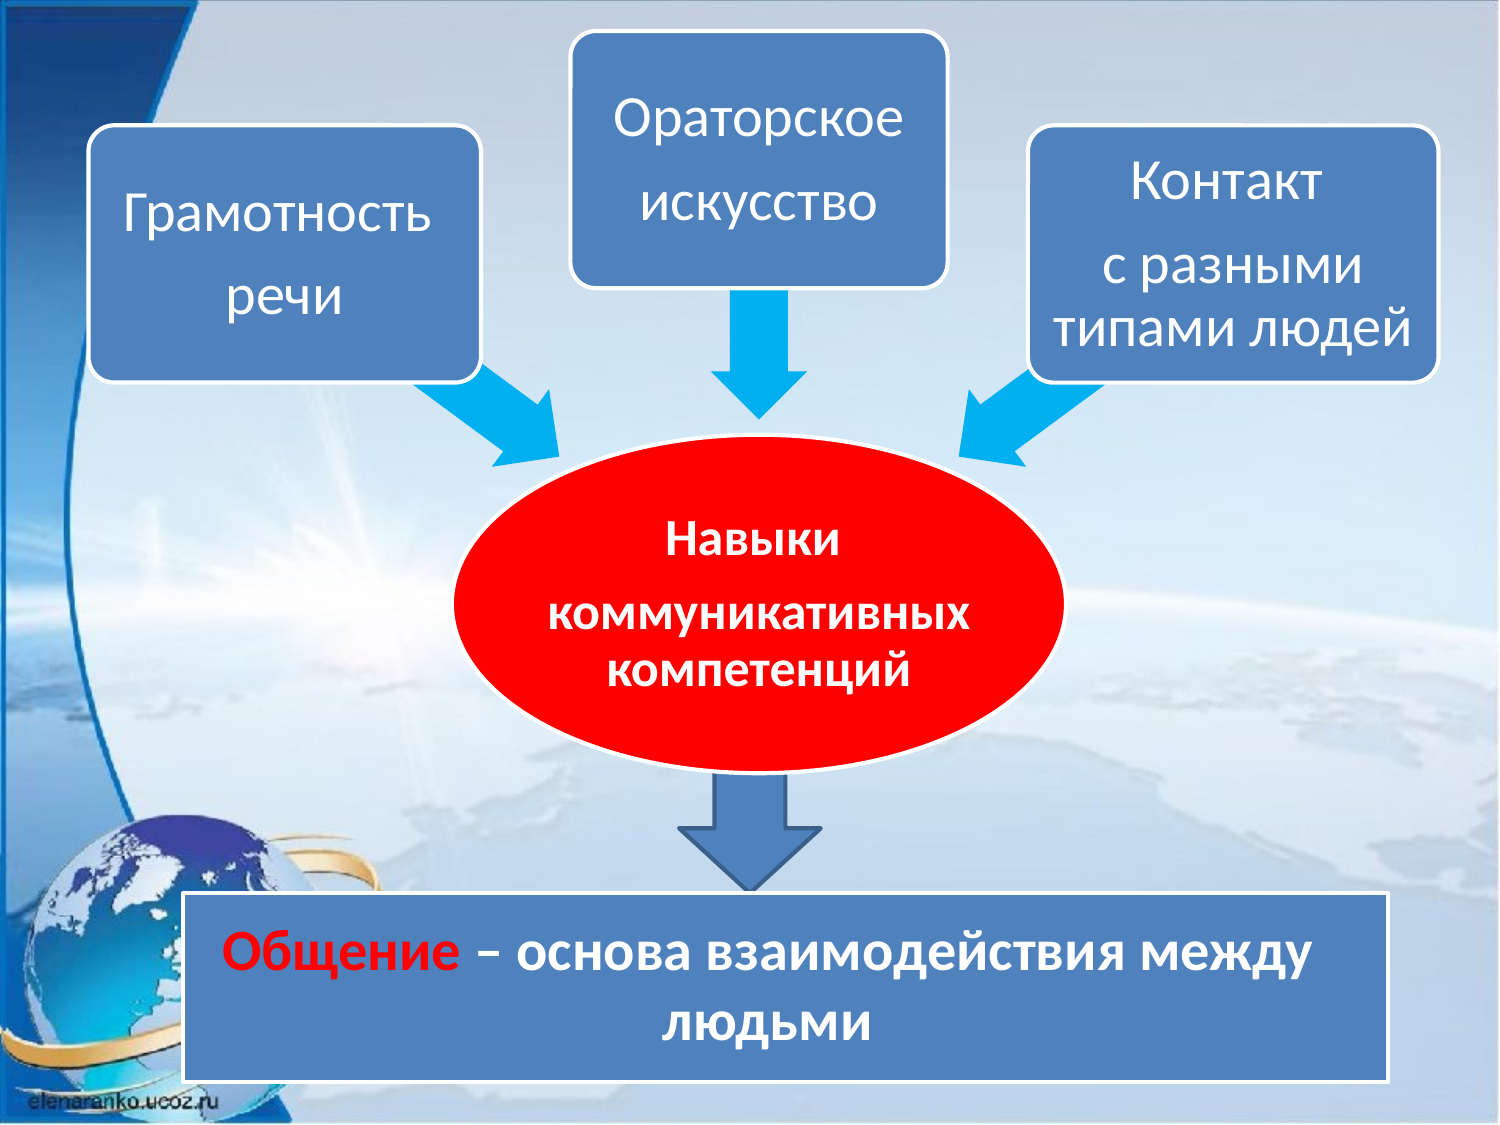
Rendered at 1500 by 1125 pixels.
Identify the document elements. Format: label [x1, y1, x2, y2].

list [88, 30, 1439, 774]
picture [0, 0, 1500, 1125]
